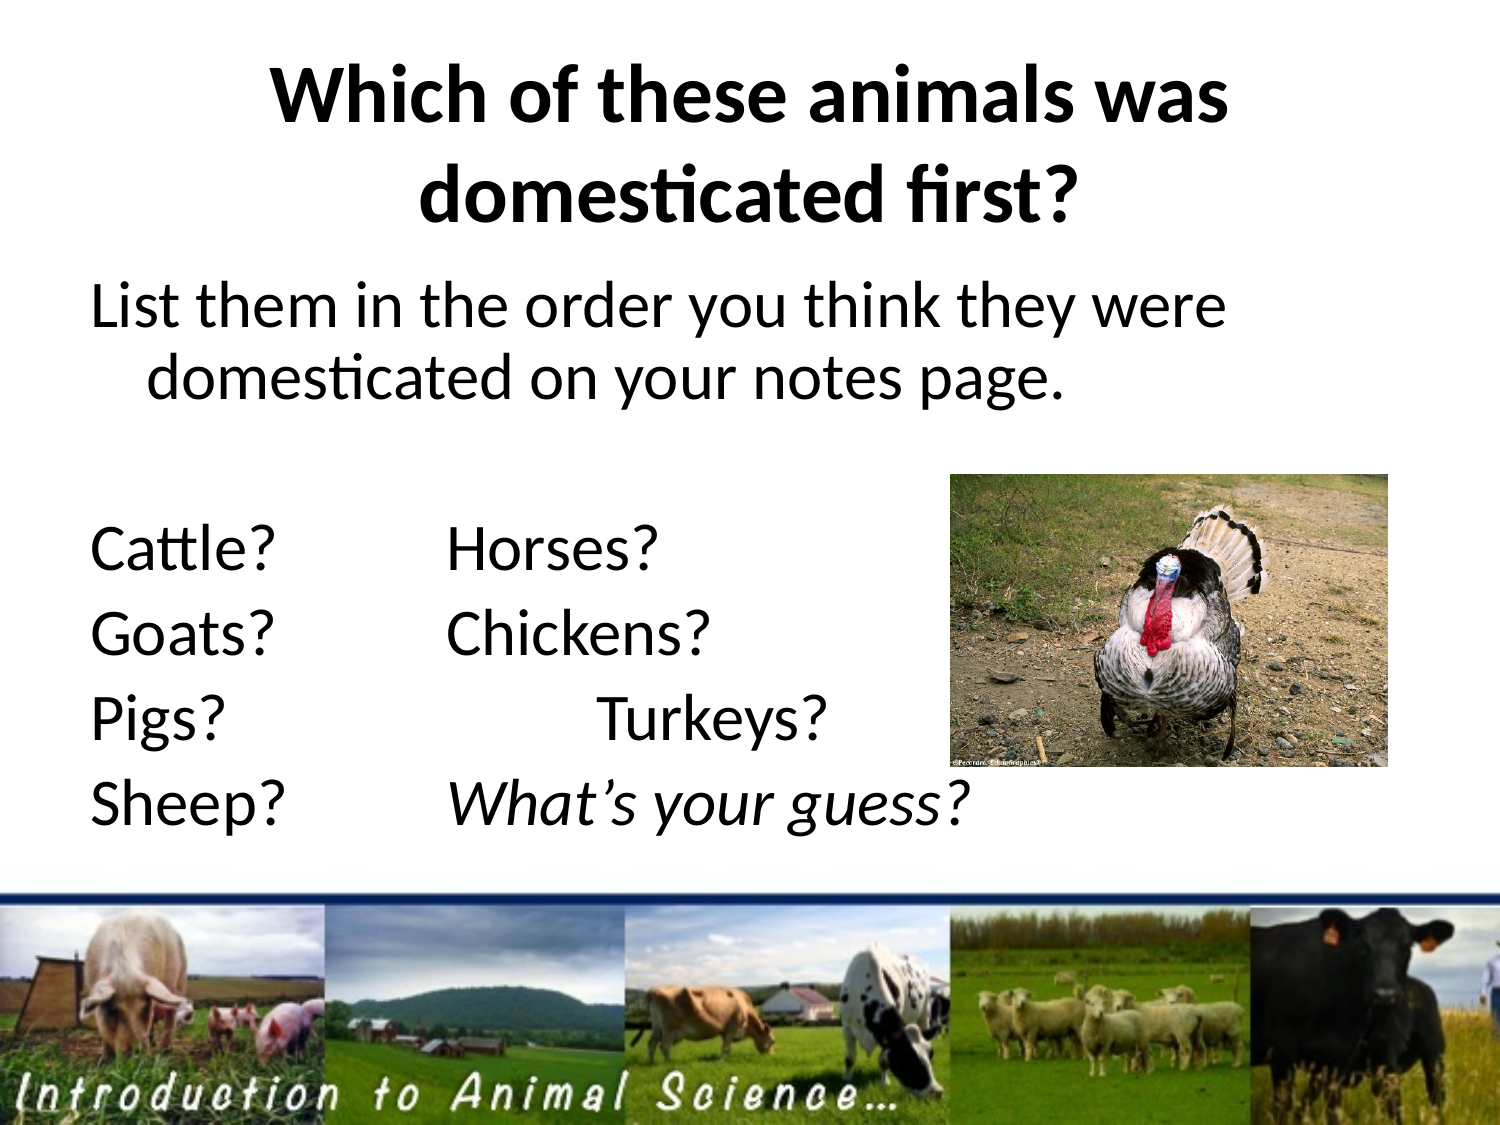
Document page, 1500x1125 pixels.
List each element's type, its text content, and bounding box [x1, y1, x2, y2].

title Which of these animals was domesticated first? [74, 44, 1426, 233]
picture [949, 474, 1388, 767]
list List them in the order you think they were domesticated on your notes page. Cattle? Horses? Goats? Chickens? Pigs? Turkeys? Sheep? What’s your guess? [74, 262, 1500, 1006]
picture [0, 0, 1500, 1125]
